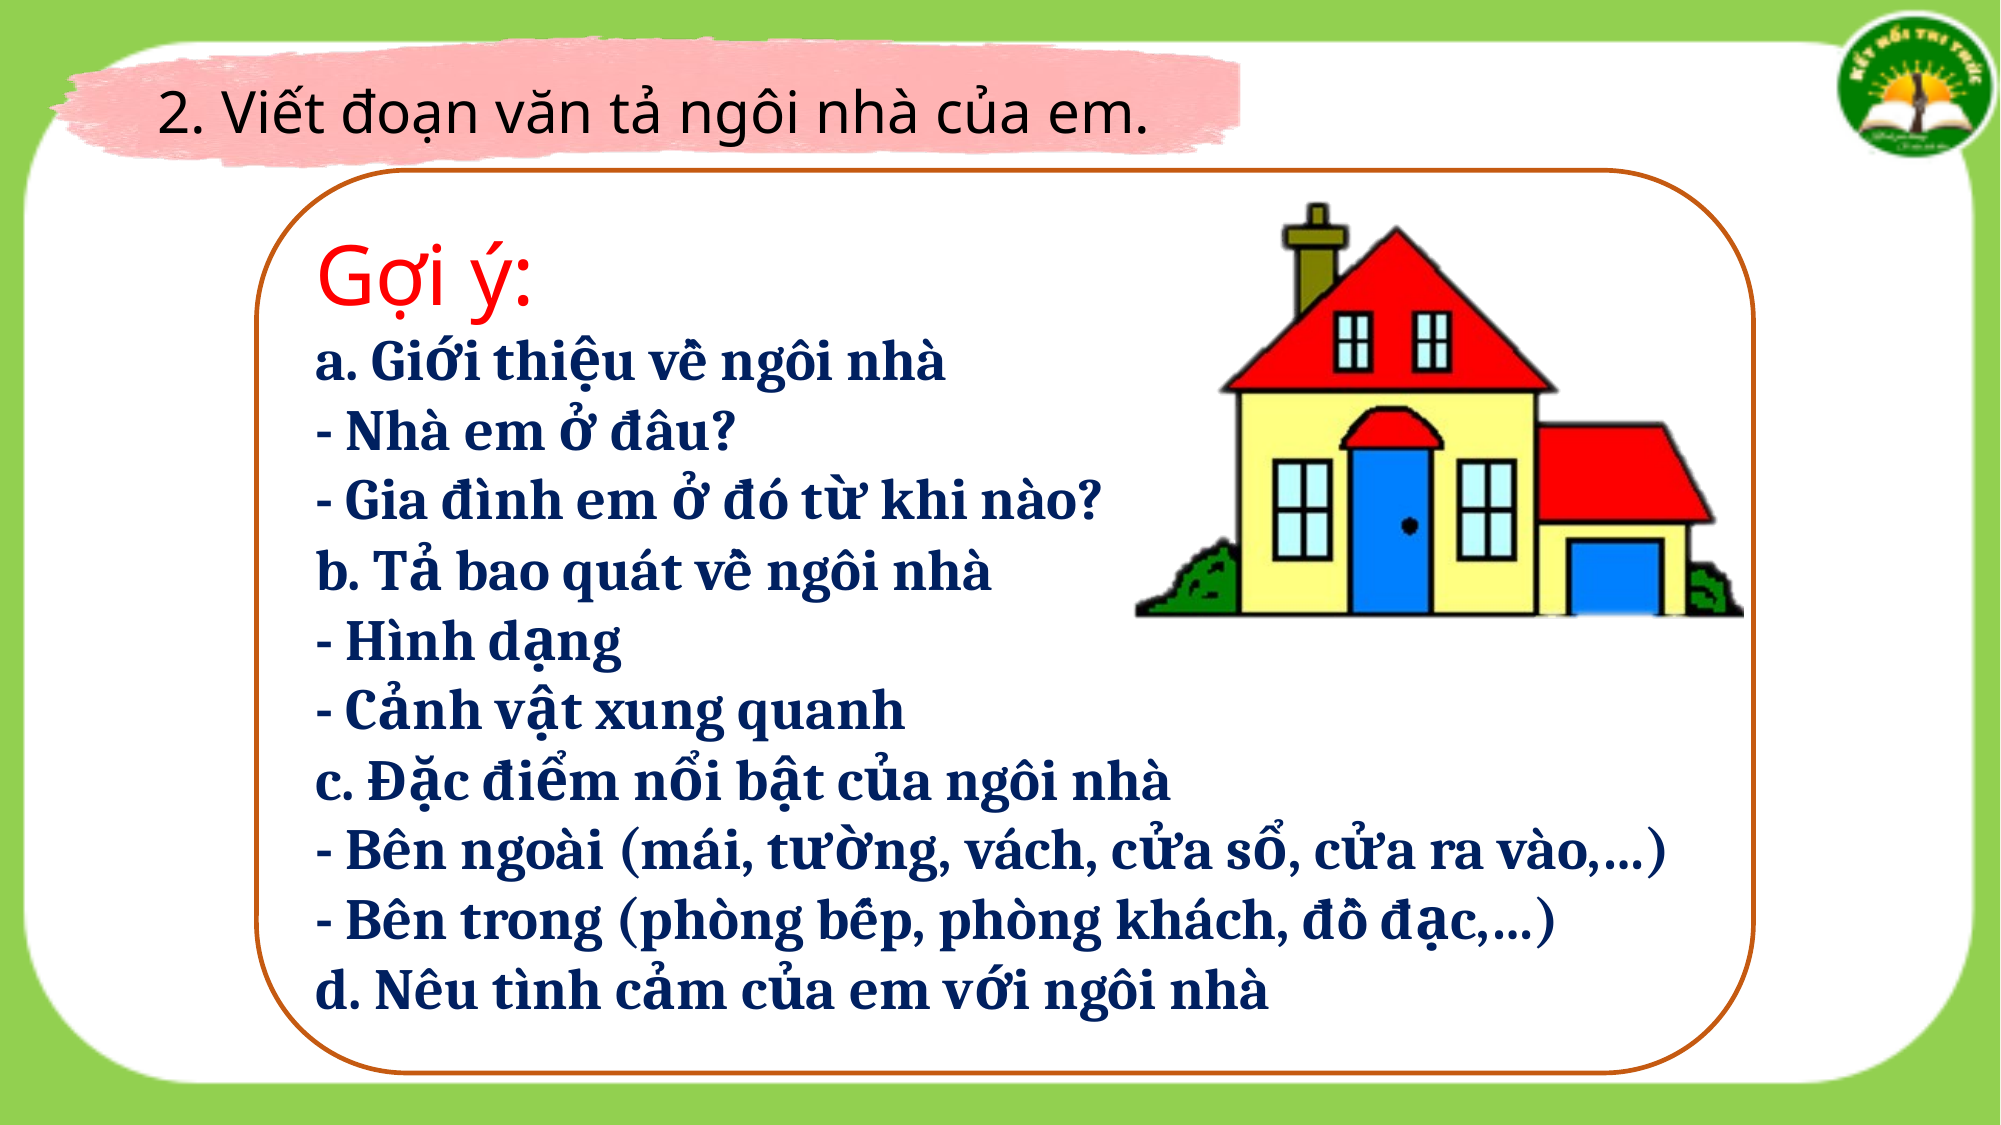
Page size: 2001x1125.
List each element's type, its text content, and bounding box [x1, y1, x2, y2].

picture [0, 0, 2001, 1125]
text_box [0, 33, 1128, 177]
text_box Gợi ý: a. Giới thiệu về ngôi nhà - Nhà em ở đâu? - Gia đình em ở đó từ khi nào? b. Tả bao quát về ngôi nhà - Hình dạng - Cảnh vật xung quanh c. Đặc điểm nổi bật của ngôi nhà - Bên ngoài (mái, tường, vách, cửa sổ, cửa ra vào,…) - Bên trong (phòng bếp, phòng khách, đồ đạc,…) d. Nêu tình cảm của em với ngôi nhà [256, 177, 1754, 1073]
